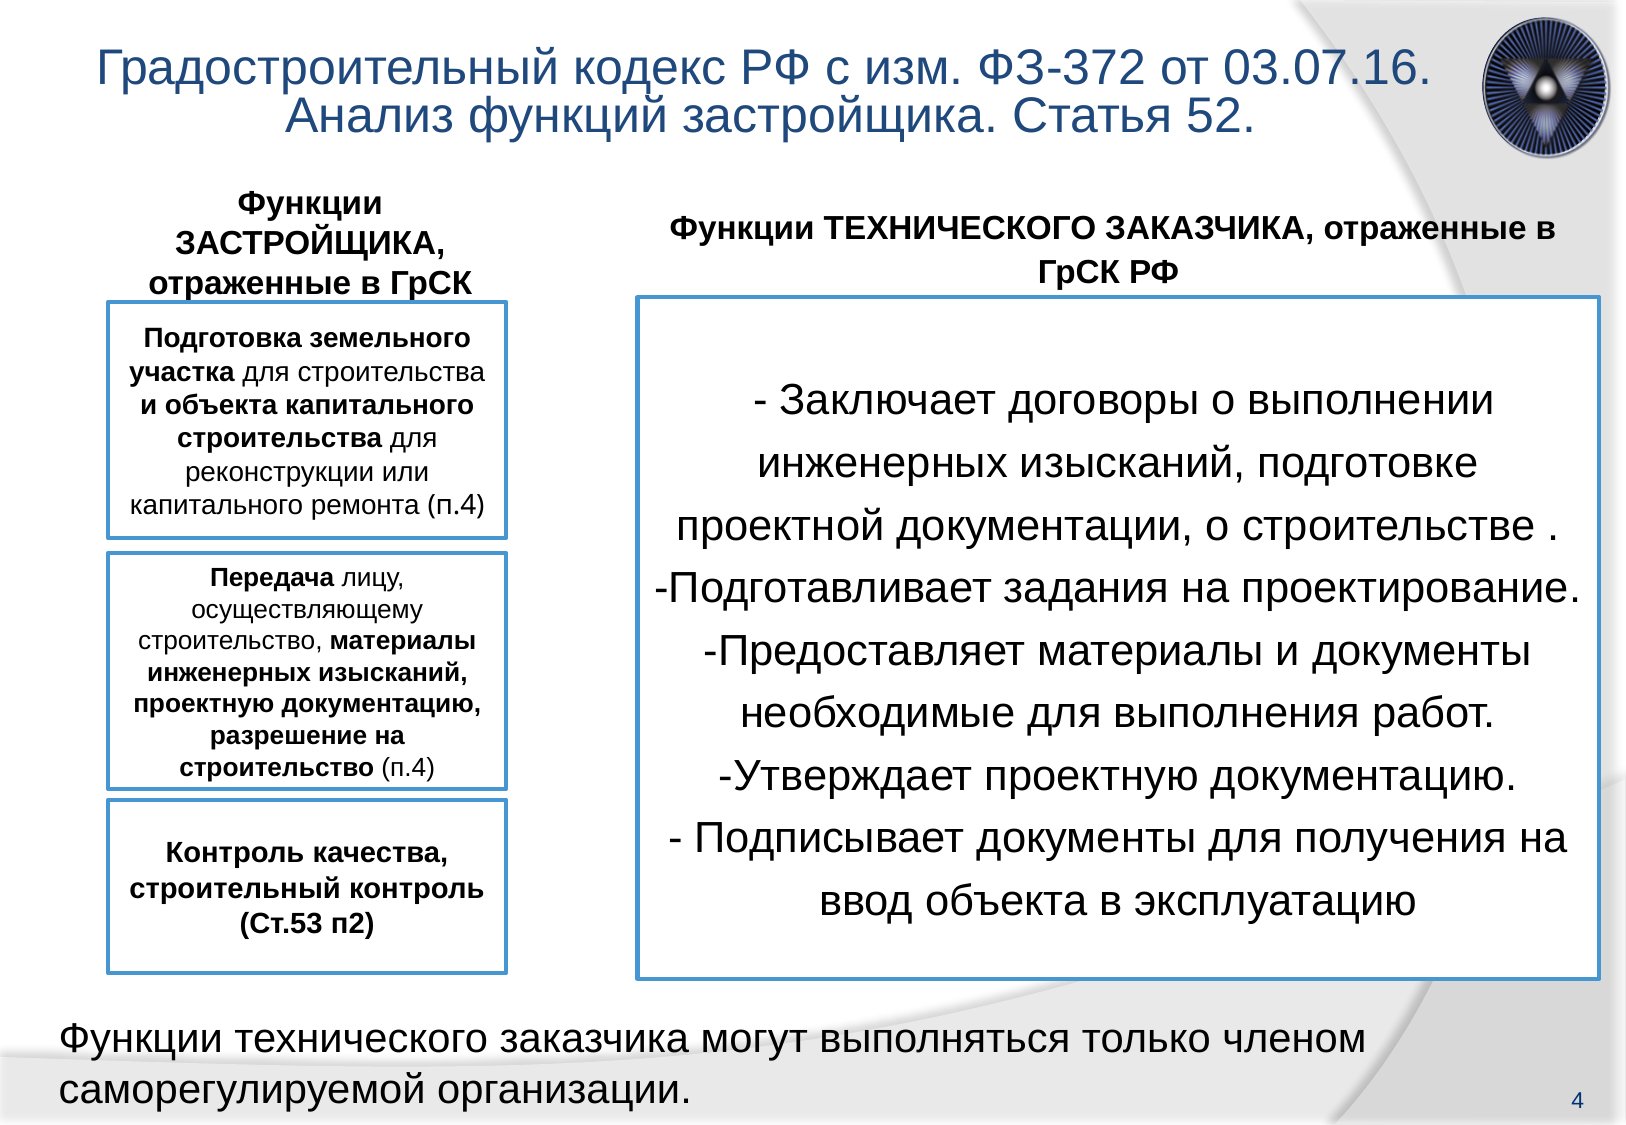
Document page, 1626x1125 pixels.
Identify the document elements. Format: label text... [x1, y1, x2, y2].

title Градостроительный кодекс РФ с изм. ФЗ-372 от 03.07.16. Анализ функций застройщика. Статья 52. [81, 45, 1462, 143]
text_box Передача лицу, осуществляющему строительство, материалы инженерных изысканий, проектную документацию, разрешение на строительство (п.4) [108, 552, 507, 789]
text_box Функции ТЕХНИЧЕСКОГО ЗАКАЗЧИКА, отраженные в ГрСК РФ [627, 202, 1600, 255]
text_box - Заключает договоры о выполнении инженерных изысканий, подготовке проектной документации, о строительстве . -Подготавливает задания на проектирование. -Предоставляет материалы и документы необходимые для выполнения работ. -Утверждает проектную документацию. - Подписывает документы для получения на ввод объекта в эксплуатацию [637, 297, 1600, 979]
text_box Контроль качества, строительный контроль (Ст.53 п2) [108, 799, 507, 973]
text_box Функции технического заказчика могут выполняться только членом саморегулируемой организации. [43, 1003, 1600, 1119]
list Функции ЗАСТРОЙЩИКА, отраженные в ГрСК РФ [104, 172, 517, 303]
text_box Подготовка земельного участка для строительства и объекта капитального строительства для реконструкции или капитального ремонта (п.4) [108, 302, 507, 538]
